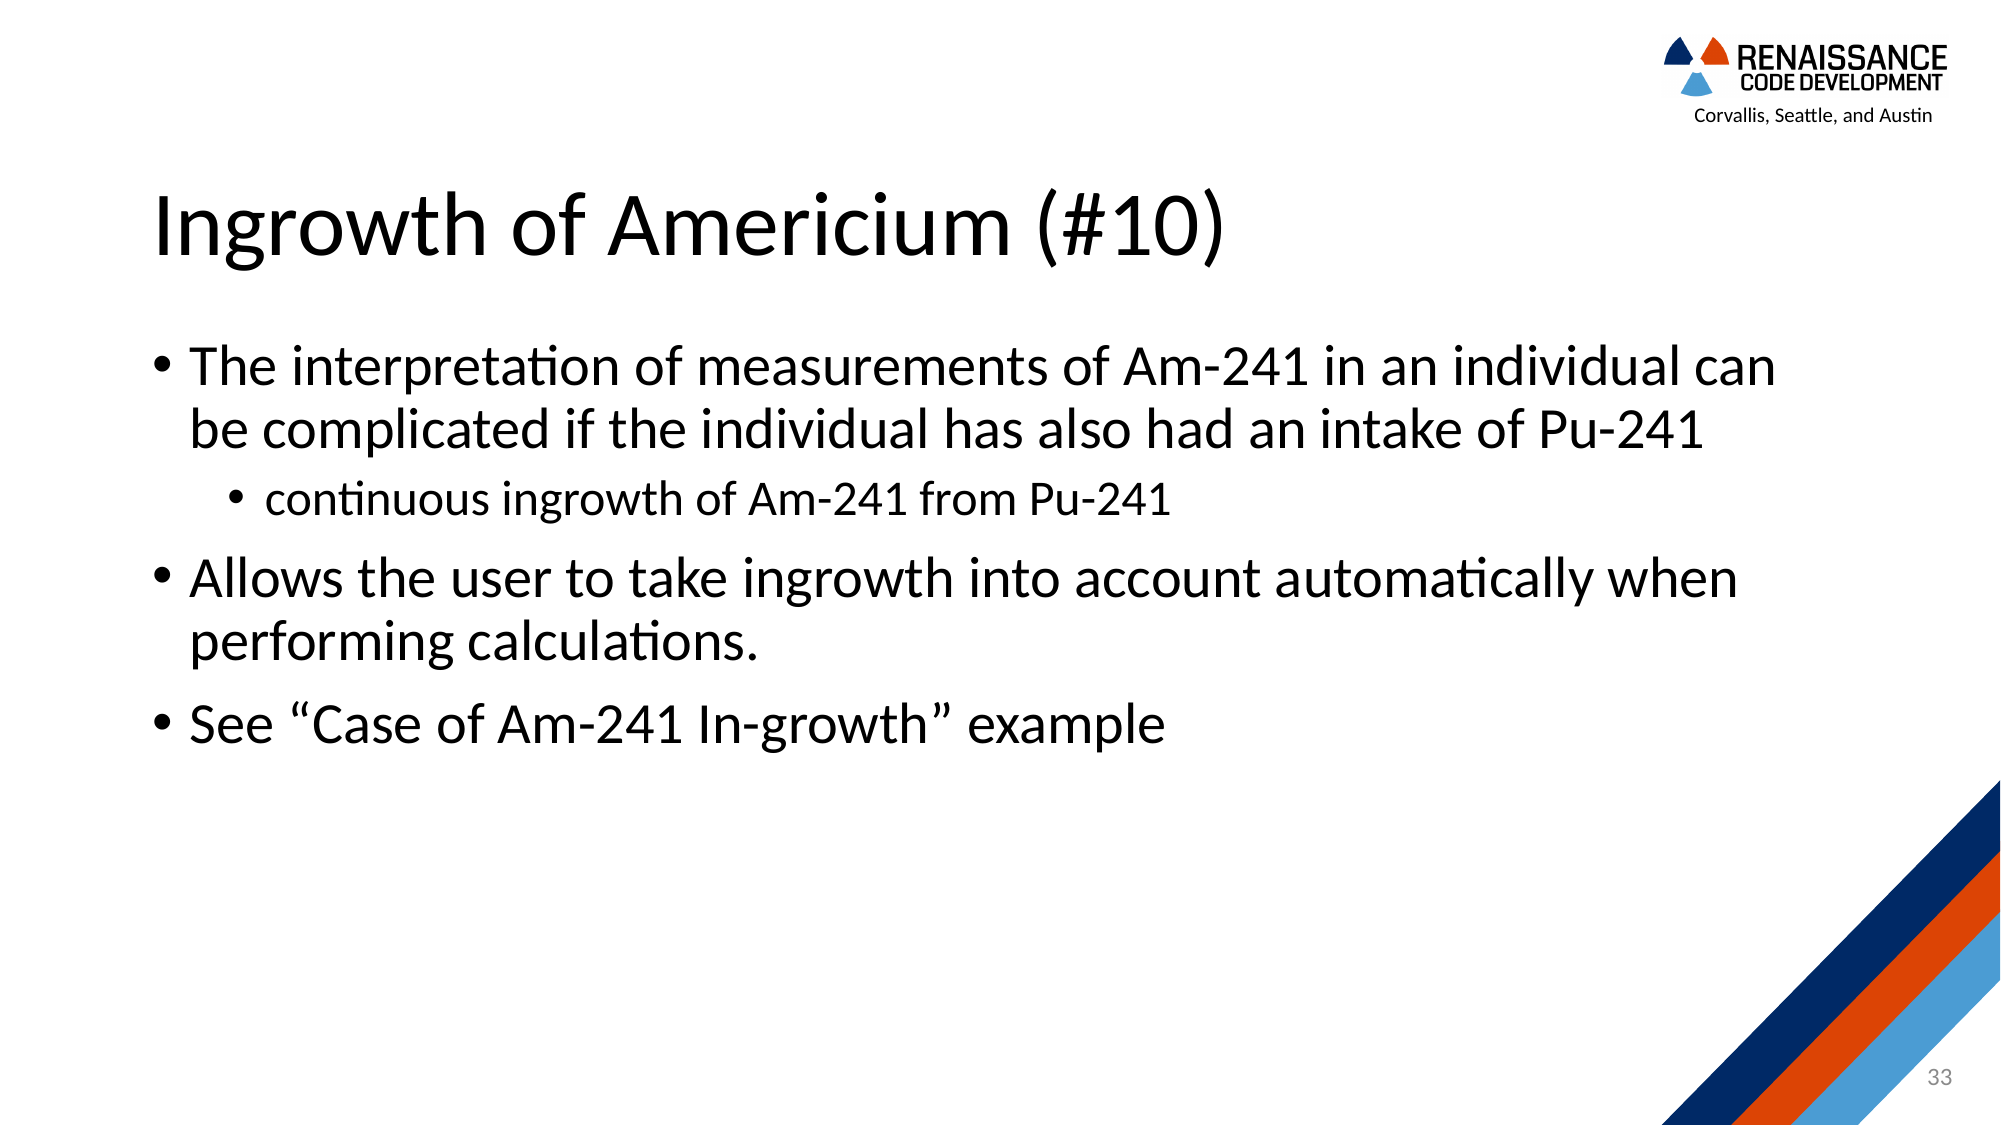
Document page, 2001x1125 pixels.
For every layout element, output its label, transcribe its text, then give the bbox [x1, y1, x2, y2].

list The interpretation of measurements of Am-241 in an individual can be complicated if the individual has also had an intake of Pu-241 continuous ingrowth of Am-241 from Pu-241 Allows the user to take ingrowth into account automatically when performing calculations. See “Case of Am-241 In-growth” example [137, 328, 1863, 1014]
picture [1661, 34, 1949, 98]
slide_number 33 [1517, 1045, 1968, 1106]
title Ingrowth of Americium (#10) [137, 143, 1863, 309]
